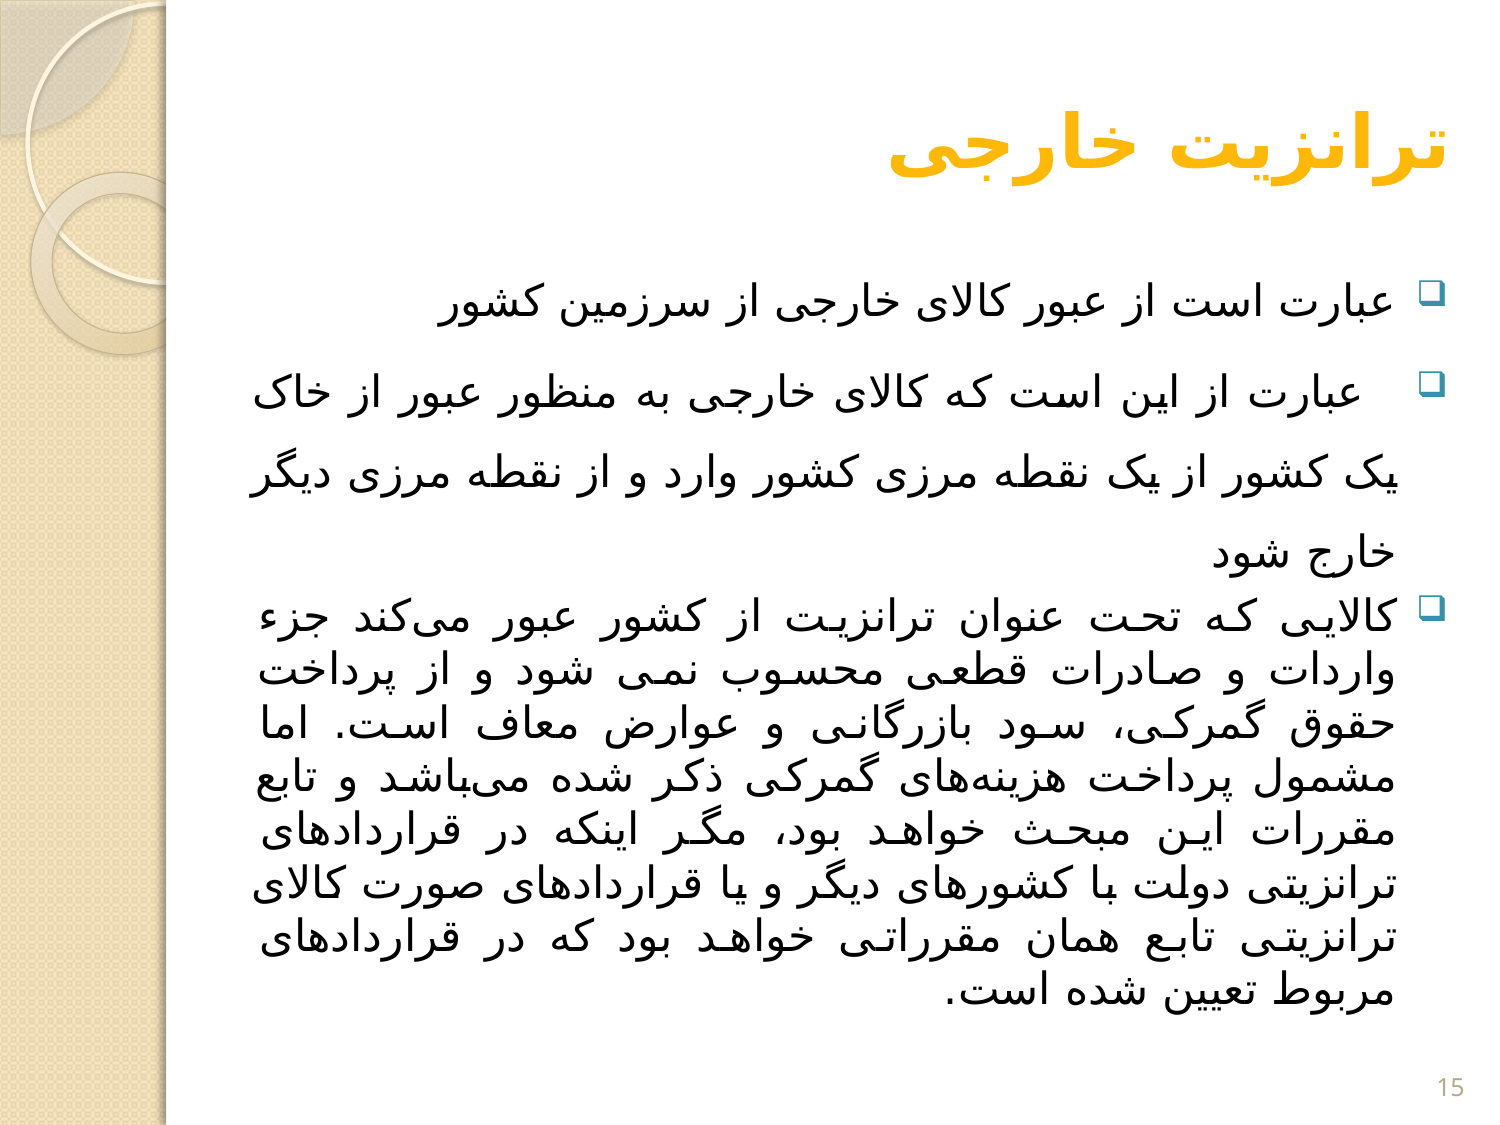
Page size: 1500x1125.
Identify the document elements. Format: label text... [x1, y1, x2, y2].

slide_number 15 [1413, 1034, 1488, 1113]
list عبارت است از عبور کالای خارجی از سرزمین کشور عبارت از اين است که کالاى خارجى به ‌منظور عبور از خاک یک کشور از يک نقطه مرزى کشور وارد و از نقطه مرزى ديگر خارج شود کالایى که تحت عنوان ترانزيت از کشور عبور مى‌کند جزء واردات و صادرات قطعى محسوب نمی شود و از پرداخت حقوق گمرکى، سود بازرگانى و عوارض معاف است. اما مشمول پرداخت هزينه‌هاى گمرکى ذکر شده مى‌باشد و تابع مقررات اين مبحث خواهد بود، مگر اينکه در قراردادهاى ترانزيتى دولت با کشورهاى ديگر و يا قراردادهاى صورت کالاى ترانزيتى تابع همان مقرراتى خواهد بود که در قراردادهاى مربوط تعيين شده است. [235, 237, 1466, 1025]
title ترانزیت خارجی [235, 45, 1466, 233]
